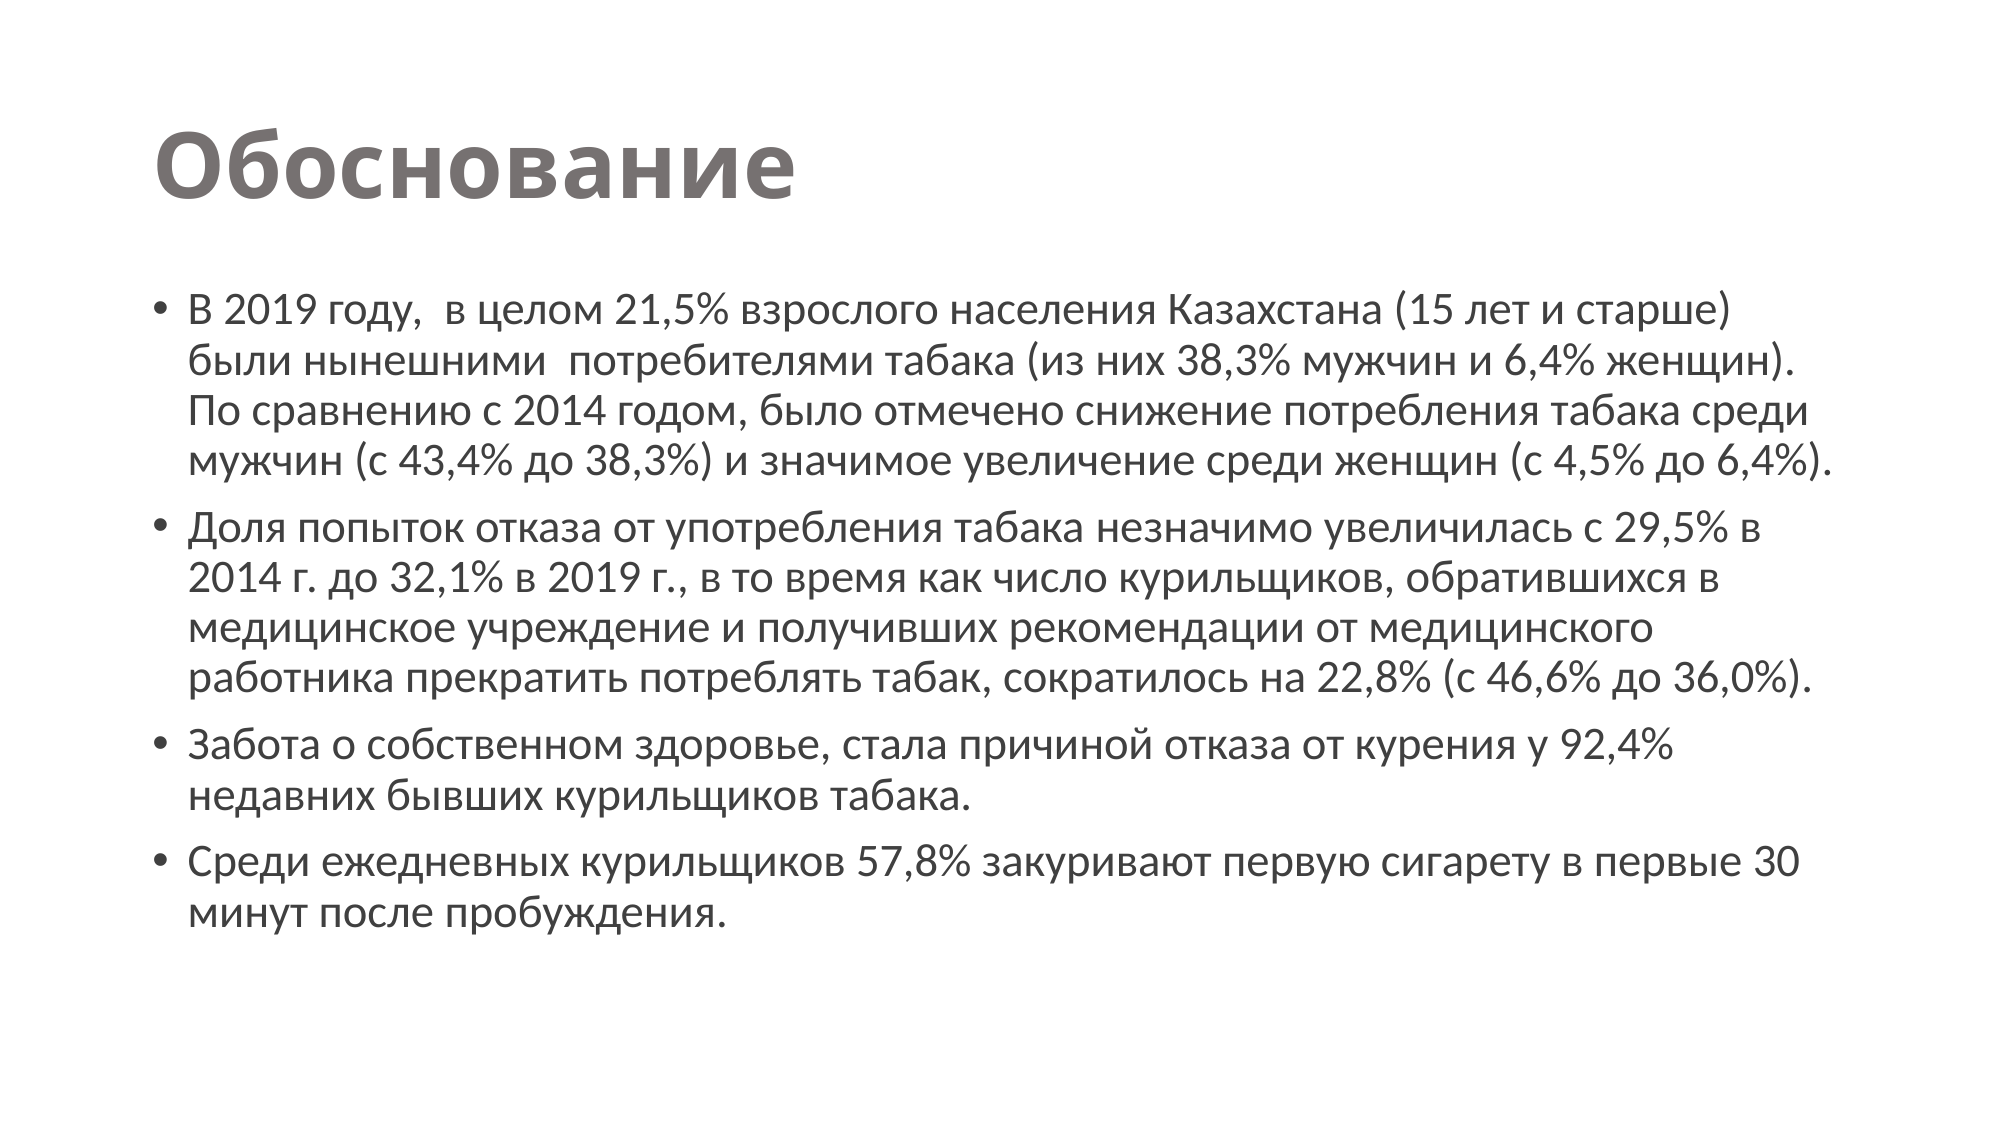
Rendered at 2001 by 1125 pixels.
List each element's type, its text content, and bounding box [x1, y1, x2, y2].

list В 2019 году, в целом 21,5% взрослого населения Казахстана (15 лет и старше) были нынешними потребителями табака (из них 38,3% мужчин и 6,4% женщин). По сравнению с 2014 годом, было отмечено снижение потребления табака среди мужчин (с 43,4% до 38,3%) и значимое увеличение среди женщин (с 4,5% до 6,4%). Доля попыток отказа от употребления табака незначимо увеличилась с 29,5% в 2014 г. до 32,1% в 2019 г., в то время как число курильщиков, обратившихся в медицинское учреждение и получивших рекомендации от медицинского работника прекратить потреблять табак, сократилось на 22,8% (с 46,6% до 36,0%). Забота о собственном здоровье, стала причиной отказа от курения у 92,4% недавних бывших курильщиков табака. Среди ежедневных курильщиков 57,8% закуривают первую сигарету в первые 30 минут после пробуждения. [137, 277, 1863, 1014]
title Обоснование [137, 59, 1863, 277]
